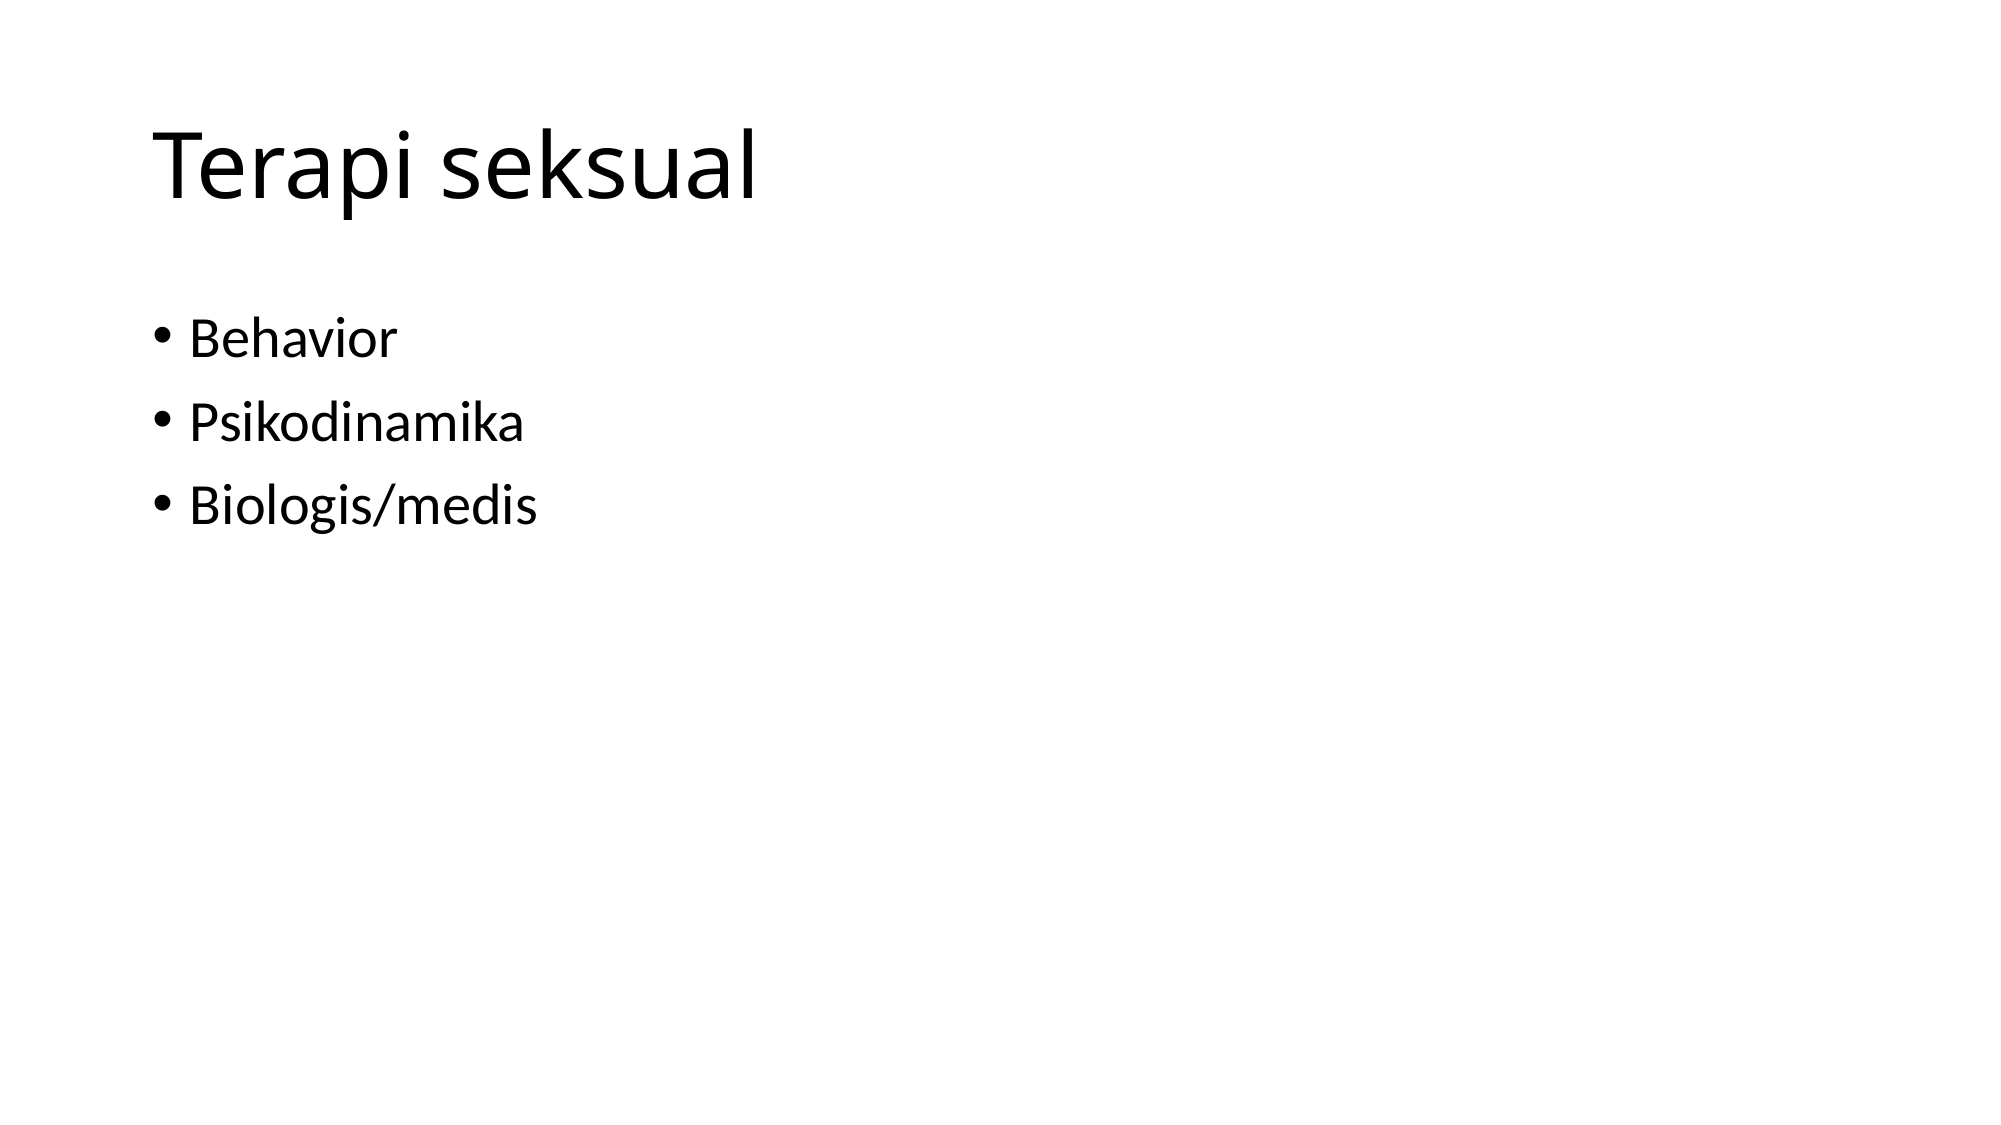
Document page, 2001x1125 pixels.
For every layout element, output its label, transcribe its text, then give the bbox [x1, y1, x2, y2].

list Behavior Psikodinamika Biologis/medis [137, 299, 1863, 1014]
title Terapi seksual [137, 59, 1863, 278]
